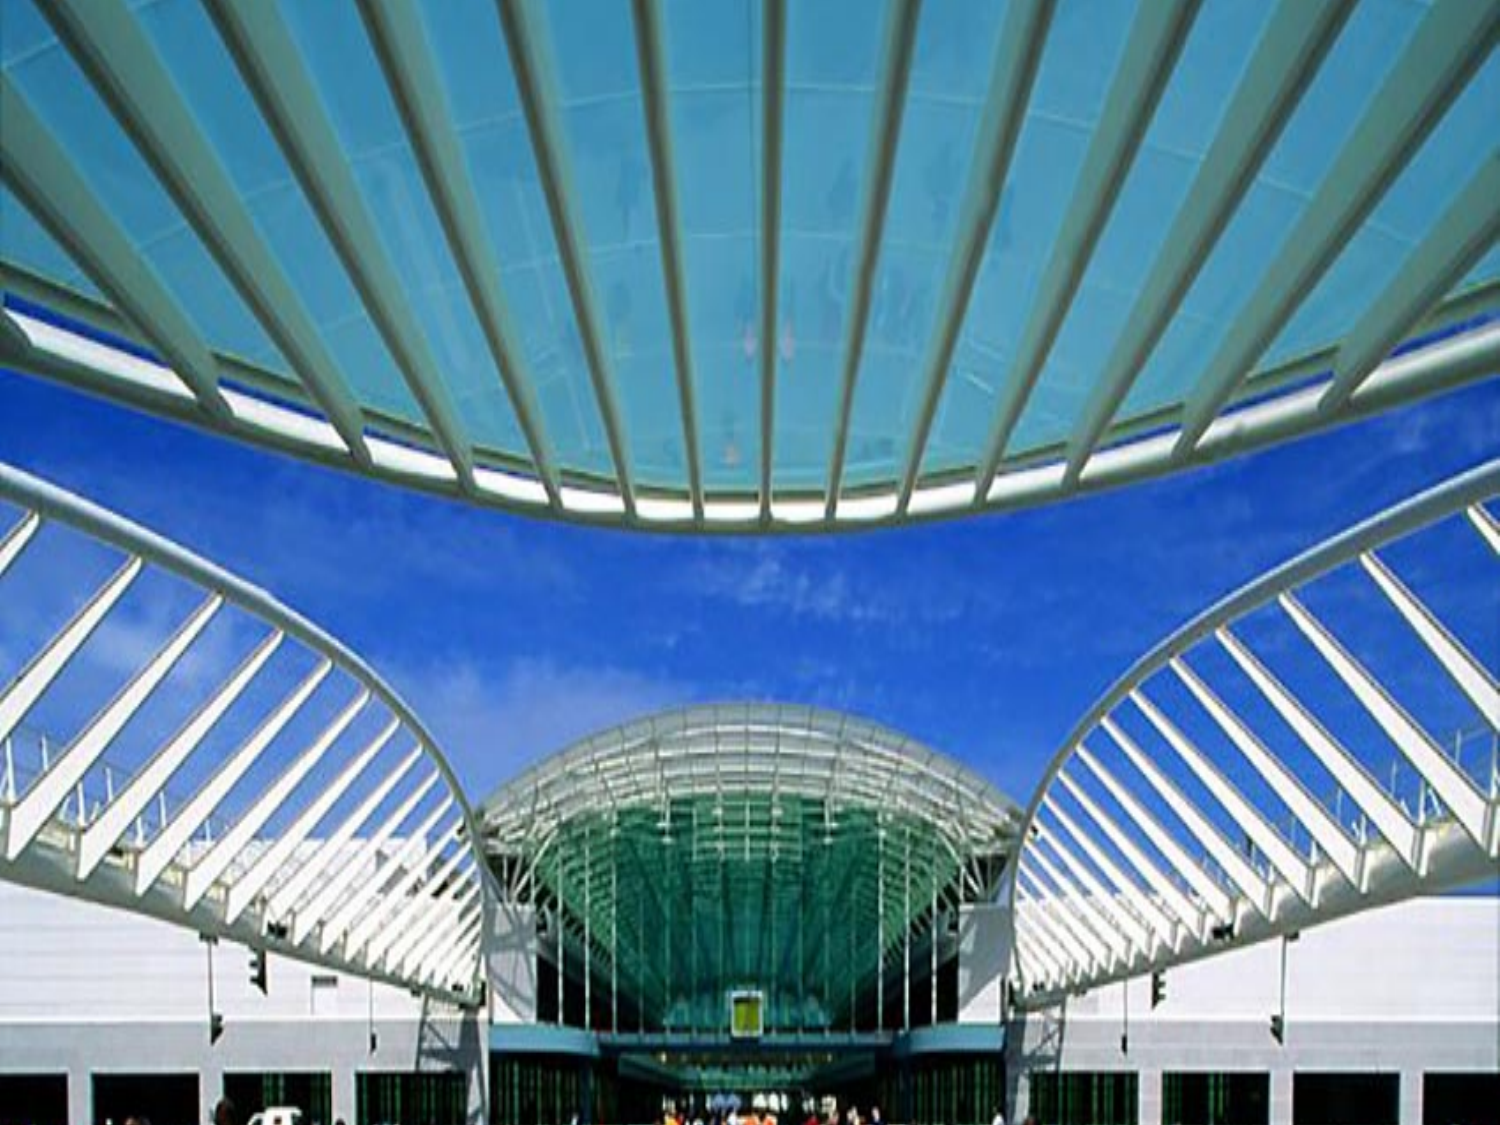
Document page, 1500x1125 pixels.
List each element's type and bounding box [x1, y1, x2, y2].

list [0, 0, 1500, 1125]
